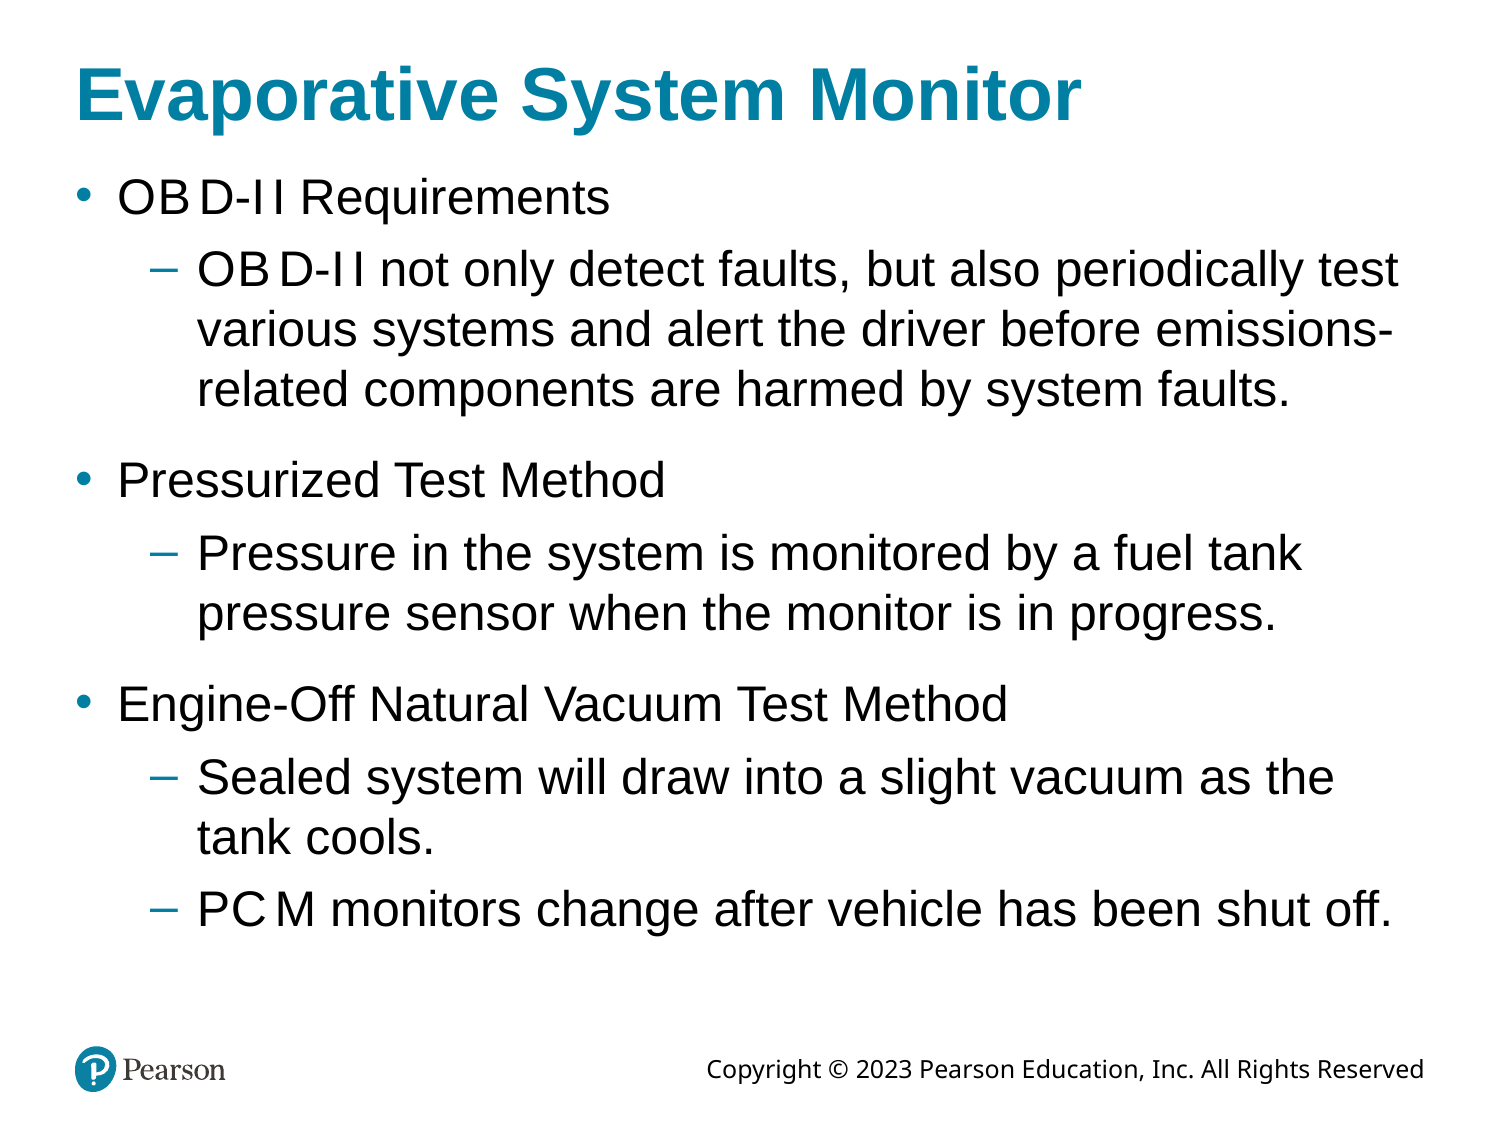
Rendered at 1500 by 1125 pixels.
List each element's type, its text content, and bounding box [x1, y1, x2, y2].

list O B D-I I Requirements O B D-I I not only detect faults, but also periodically test various systems and alert the driver before emissions-related components are harmed by system faults. Pressurized Test Method Pressure in the system is monitored by a fuel tank pressure sensor when the monitor is in progress. Engine-Off Natural Vacuum Test Method Sealed system will draw into a slight vacuum as the tank cools. P C M monitors change after vehicle has been shut off. [75, 156, 1425, 982]
title Evaporative System Monitor [75, 37, 1425, 122]
